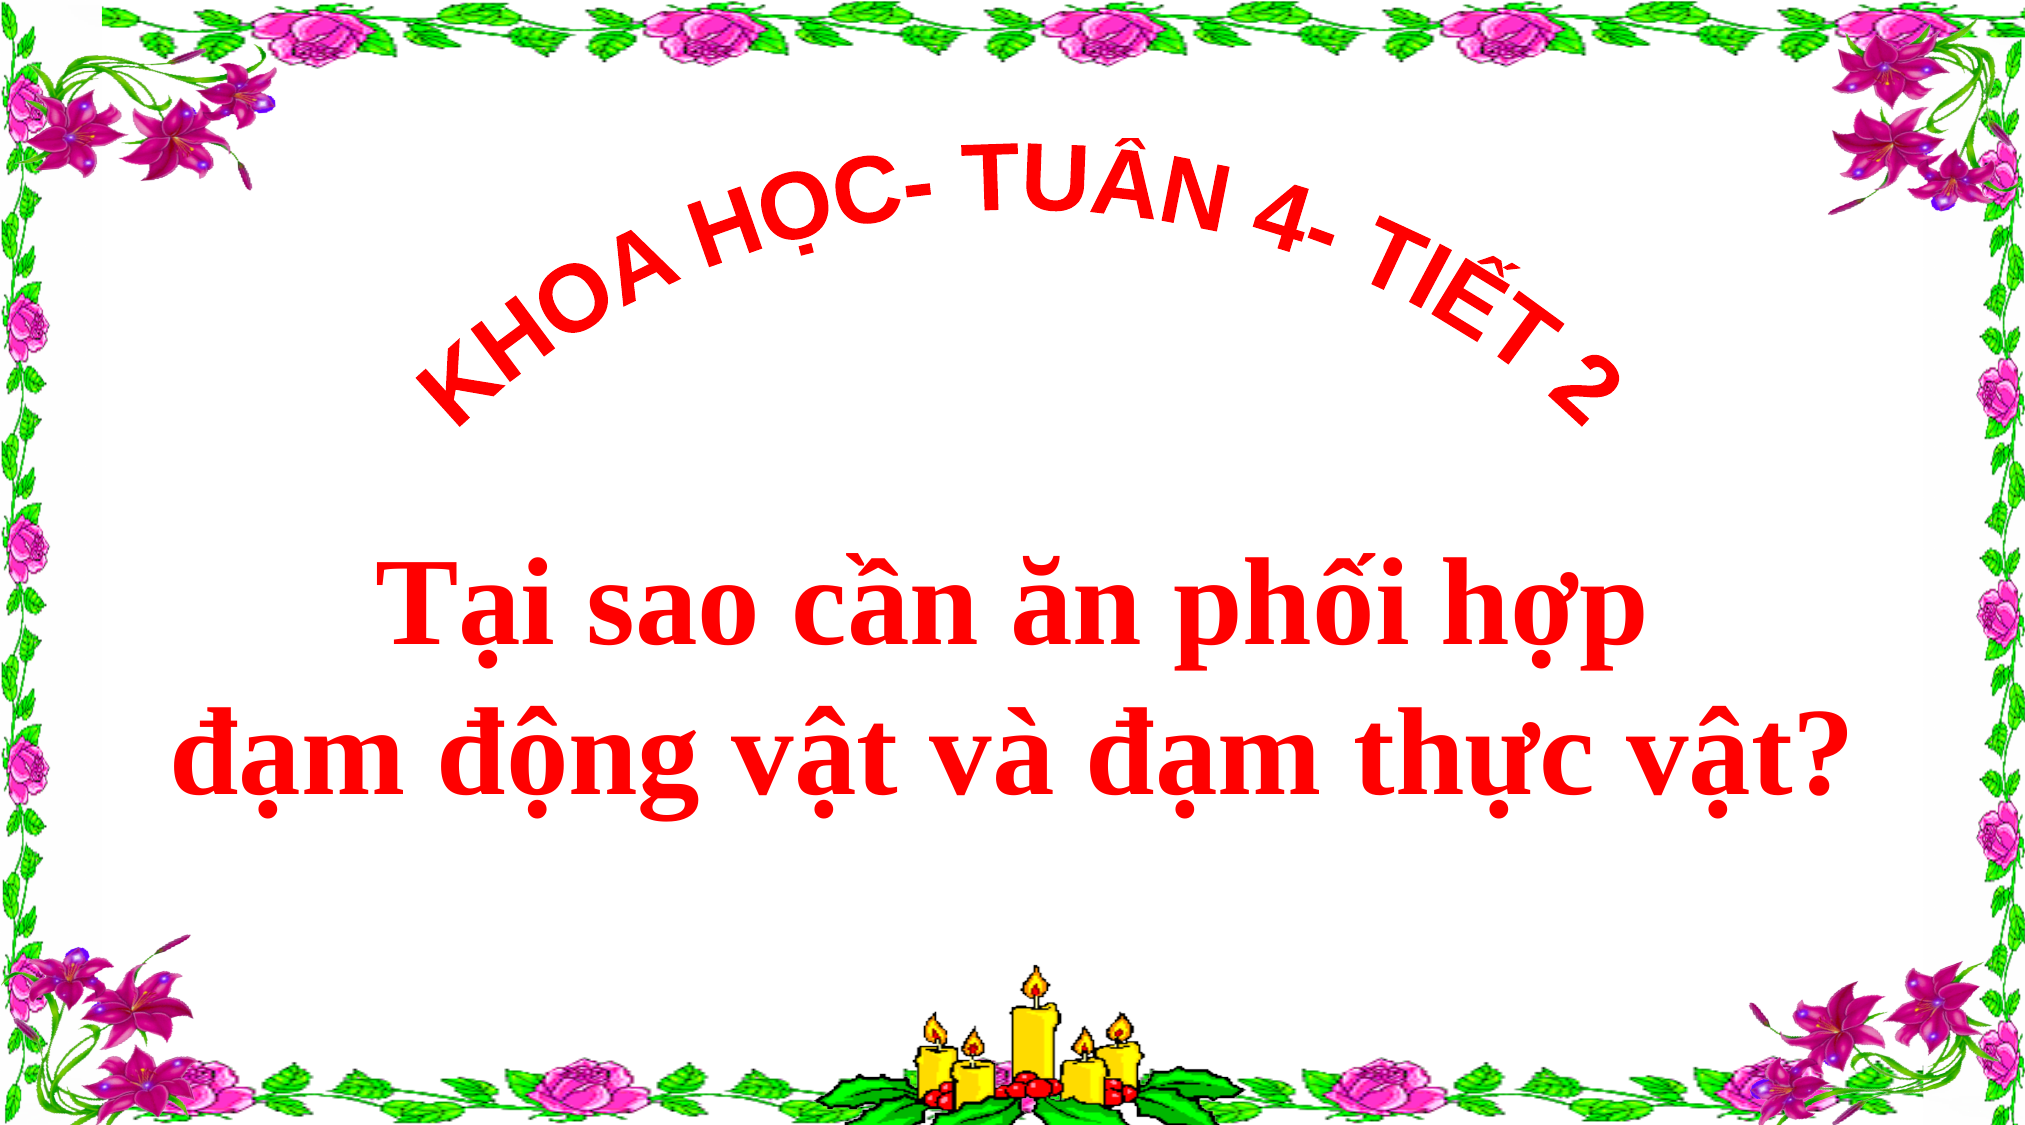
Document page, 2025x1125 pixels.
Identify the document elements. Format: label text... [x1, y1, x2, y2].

text_box Tại sao cần ăn phối hợp đạm động vật và đạm thực vật? [0, 512, 2025, 828]
picture [1411, 549, 2025, 651]
picture [0, 0, 2025, 614]
picture [0, 828, 2025, 1125]
